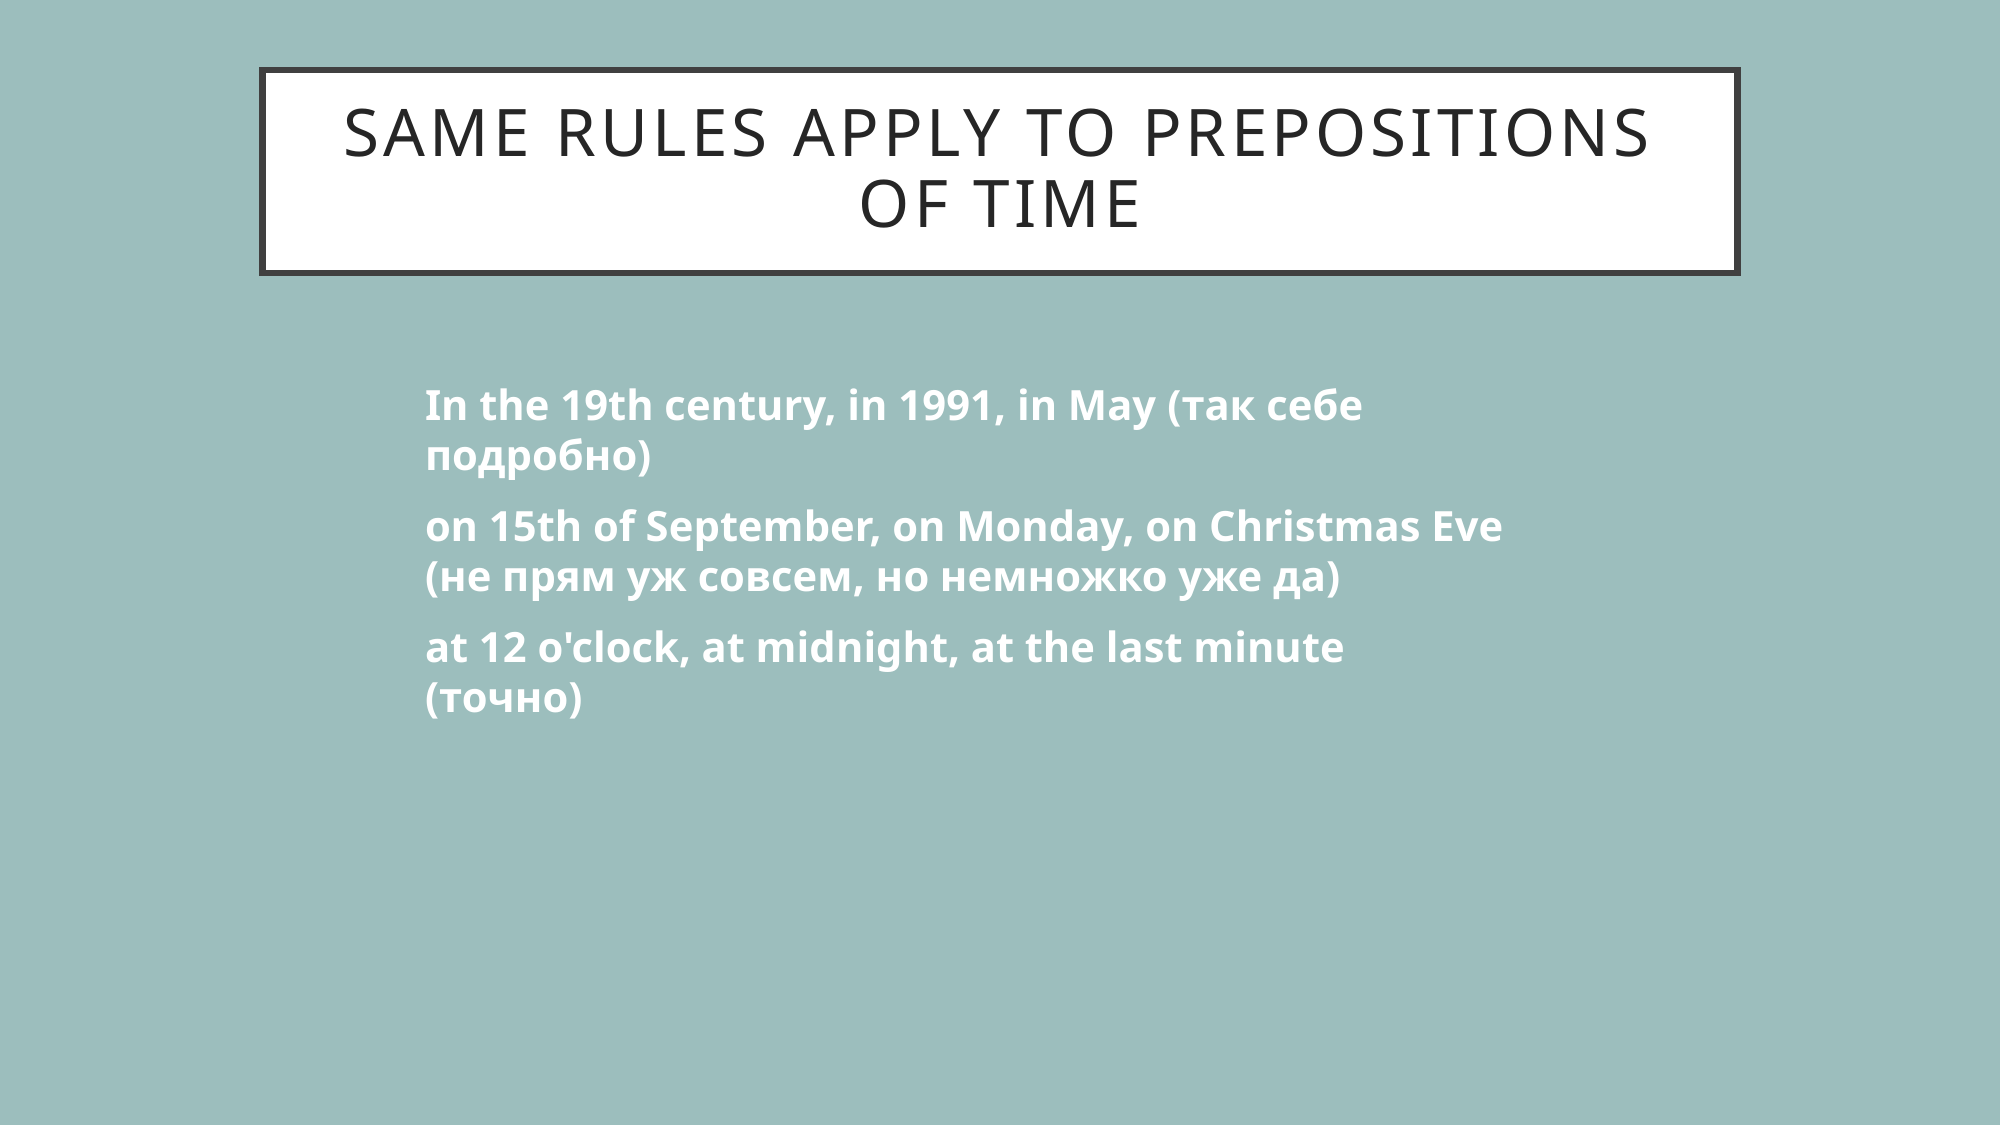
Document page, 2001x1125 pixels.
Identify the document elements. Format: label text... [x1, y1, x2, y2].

list In the 19th century, in 1991, in May (так себе подробно) on 15th of September, on Monday, on Christmas Eve (не прям уж совсем, но немножко уже да) at 12 o'clock, at midnight, at the last minute (точно) [406, 300, 1523, 995]
title Same rules apply to prepositions of time [259, 67, 1741, 276]
